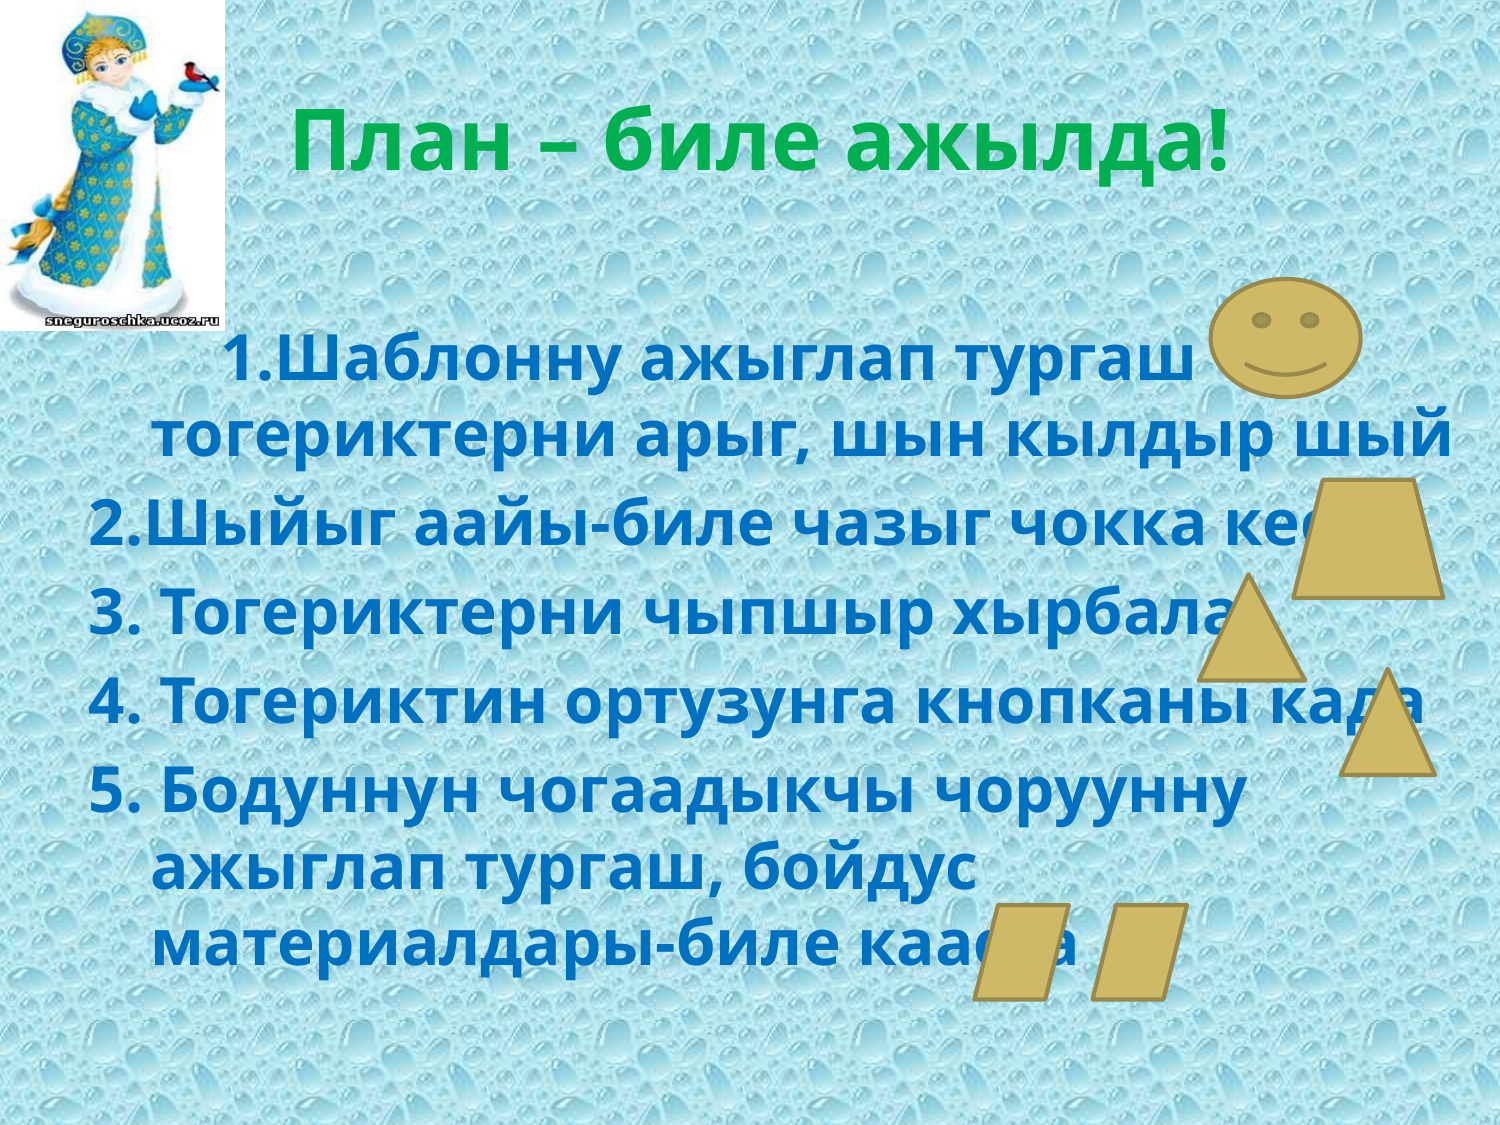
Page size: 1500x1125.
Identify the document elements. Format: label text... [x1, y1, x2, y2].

text_box [1208, 276, 1363, 400]
text_box [1291, 477, 1446, 600]
title План – биле ажылда! [266, 42, 1392, 219]
picture [0, 0, 1500, 1125]
text_box [972, 902, 1071, 1002]
text_box [1090, 902, 1190, 1002]
list 1.Шаблонну ажыглап тургаш тогериктерни арыг, шын кылдыр шый 2.Шыйыг аайы-биле чазыг чокка кес 3. Тогериктерни чыпшыр хырбала 4. Тогериктин ортузунга кнопканы када 5. Бодуннун чогаадыкчы чоруунну ажыглап тургаш, бойдус материалдары-биле кааста [53, 219, 1471, 1035]
text_box [1196, 572, 1307, 683]
text_box [1338, 666, 1437, 778]
